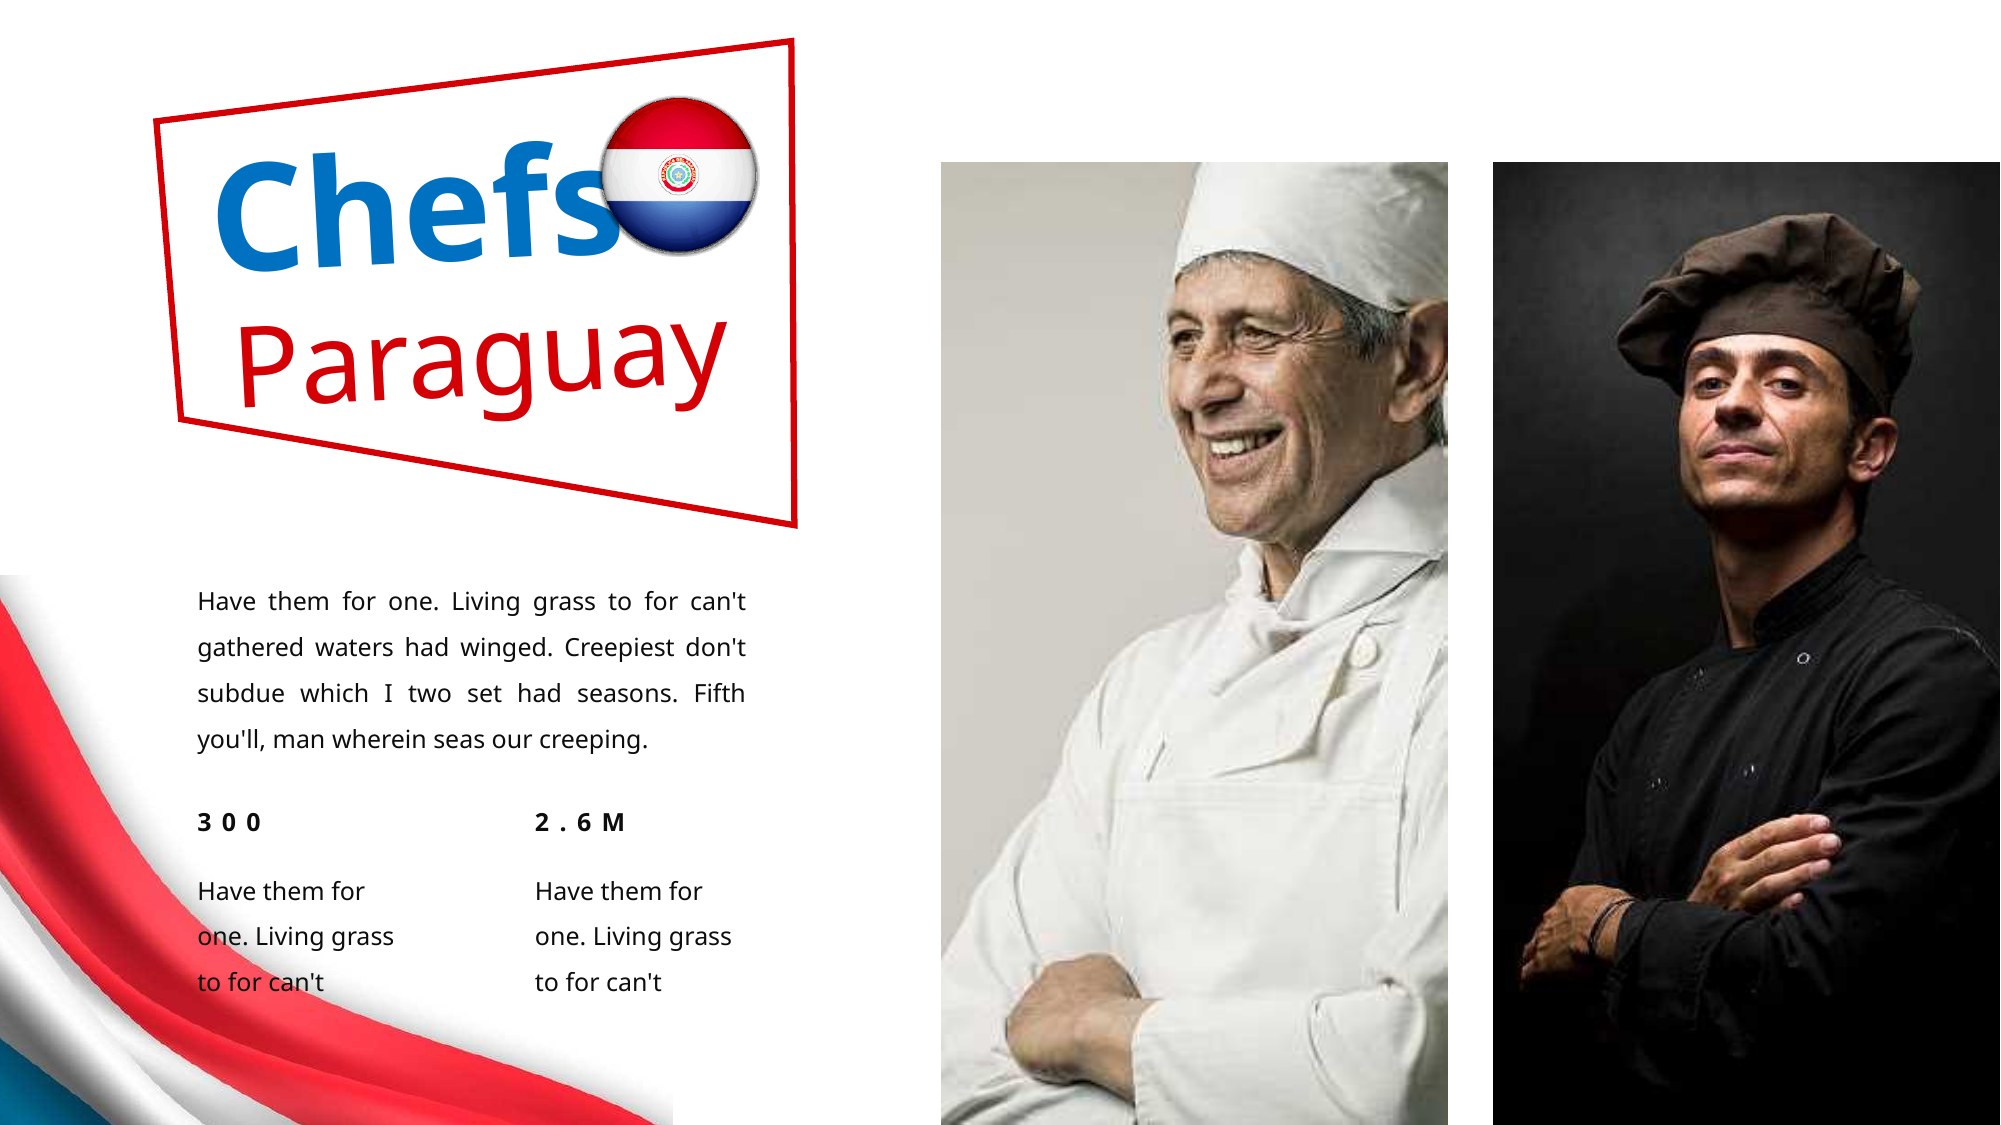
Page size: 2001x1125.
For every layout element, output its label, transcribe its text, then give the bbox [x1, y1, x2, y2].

picture [941, 162, 1448, 1125]
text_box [197, 99, 879, 424]
text_box Have them for one. Living grass to for can't gathered waters had winged. Creepiest don't subdue which I two set had seasons. Fifth you'll, man wherein seas our creeping. [182, 562, 762, 761]
picture [0, 575, 673, 1125]
text_box [202, 424, 796, 527]
picture [1493, 162, 2000, 1125]
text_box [182, 798, 425, 1001]
picture [586, 82, 771, 267]
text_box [520, 798, 763, 1001]
text_box [155, 115, 197, 423]
text_box [324, 39, 793, 99]
